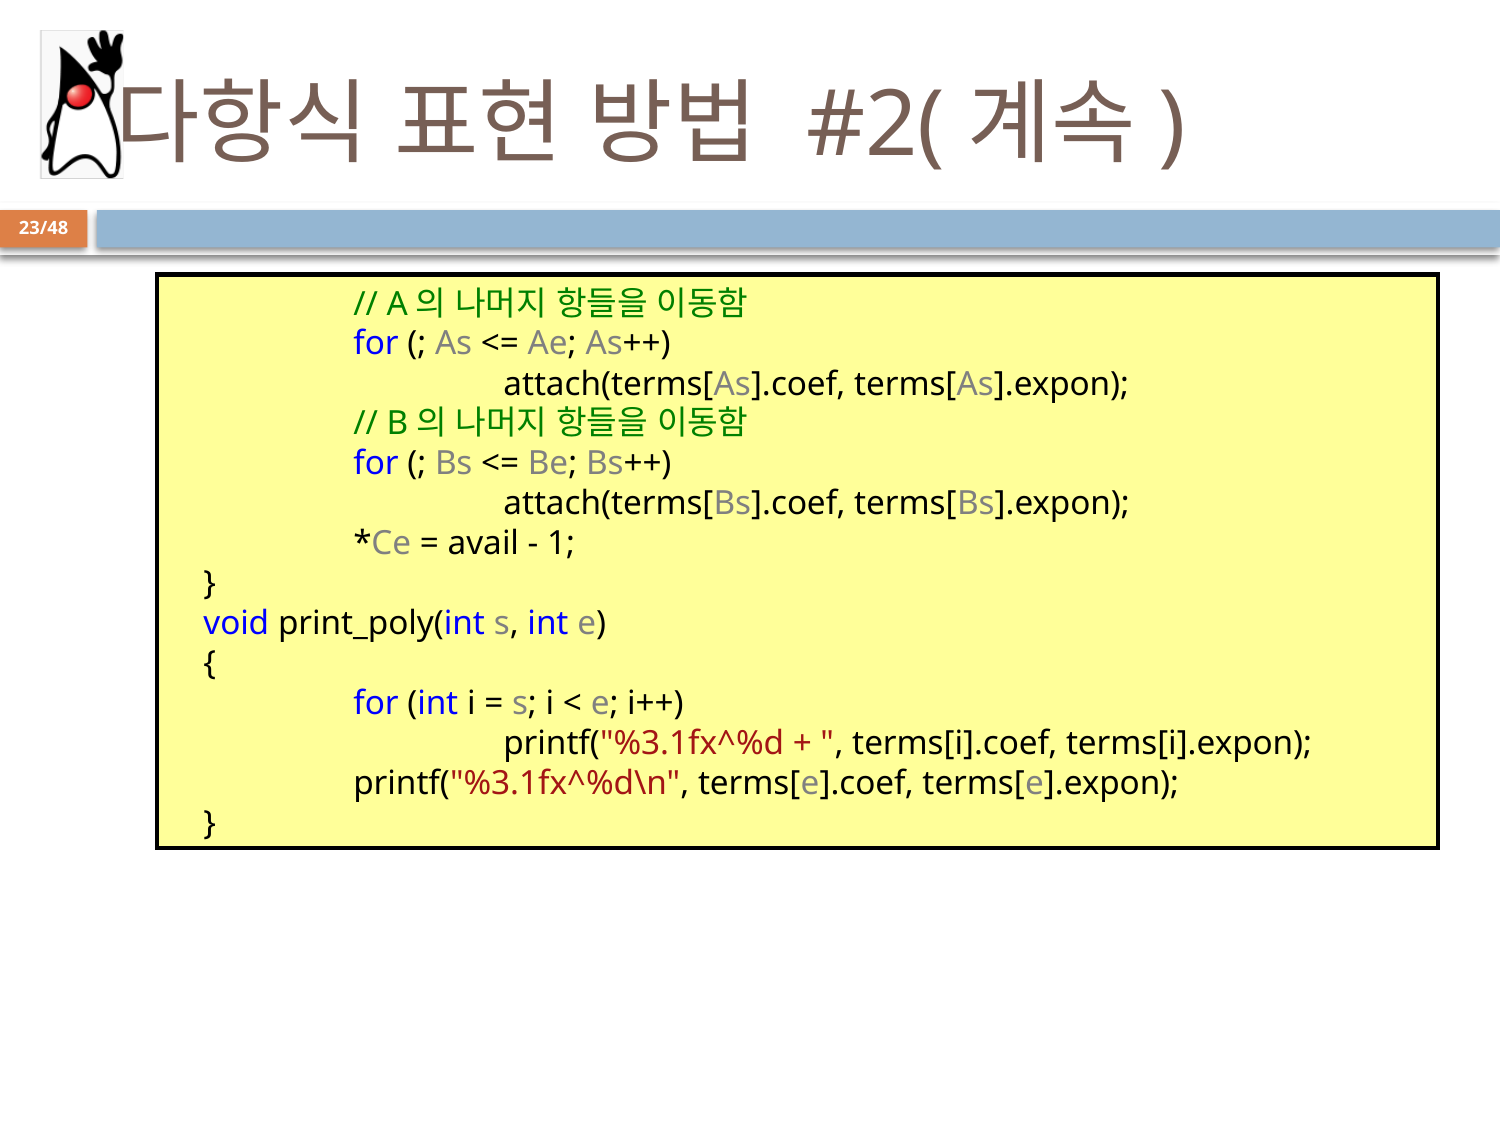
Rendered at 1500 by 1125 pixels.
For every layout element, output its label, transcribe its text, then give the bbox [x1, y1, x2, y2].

picture [39, 30, 124, 179]
title 다항식 표현 방법 #2(계속) [100, 37, 1438, 200]
text_box // A의 나머지 항들을 이동함 for (; As <= Ae; As++) attach(terms[As].coef, terms[As].expon); // B의 나머지 항들을 이동함 for (; Bs <= Be; Bs++) attach(terms[Bs].coef, terms[Bs].expon); *Ce = avail - 1; } void print_poly(int s, int e) { for (int i = s; i < e; i++) printf("%3.1fx^%d + ", terms[i].coef, terms[i].expon); printf("%3.1fx^%d\n", terms[e].coef, terms[e].expon); } [157, 274, 1438, 849]
slide_number 23/48 [0, 208, 88, 249]
